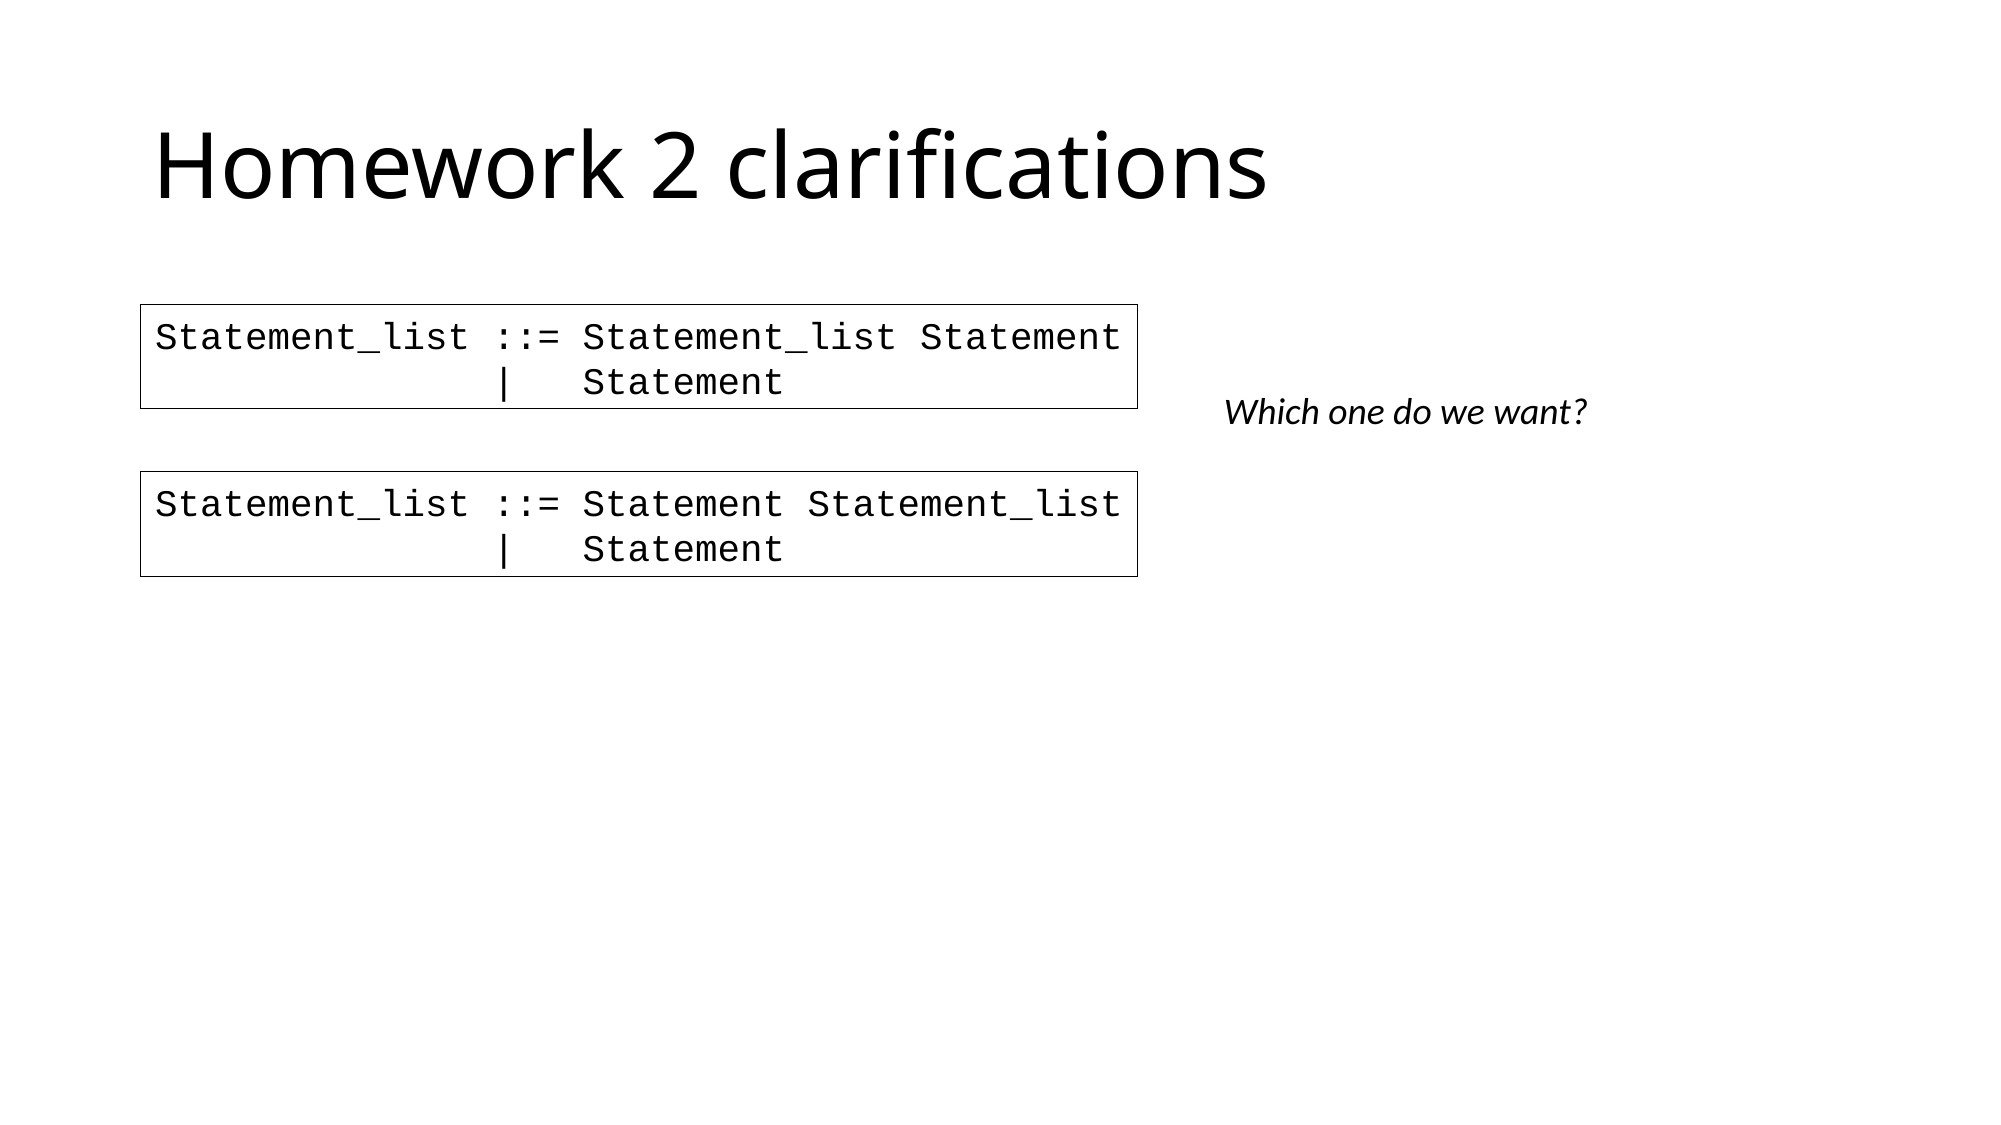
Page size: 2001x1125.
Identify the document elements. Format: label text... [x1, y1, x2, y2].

text_box Statement_list ::= Statement_list Statement | Statement [140, 304, 1138, 409]
text_box Statement_list ::= Statement Statement_list | Statement [140, 471, 1138, 577]
text_box Which one do we want? [1209, 379, 1604, 440]
title Homework 2 clarifications [137, 59, 1863, 278]
